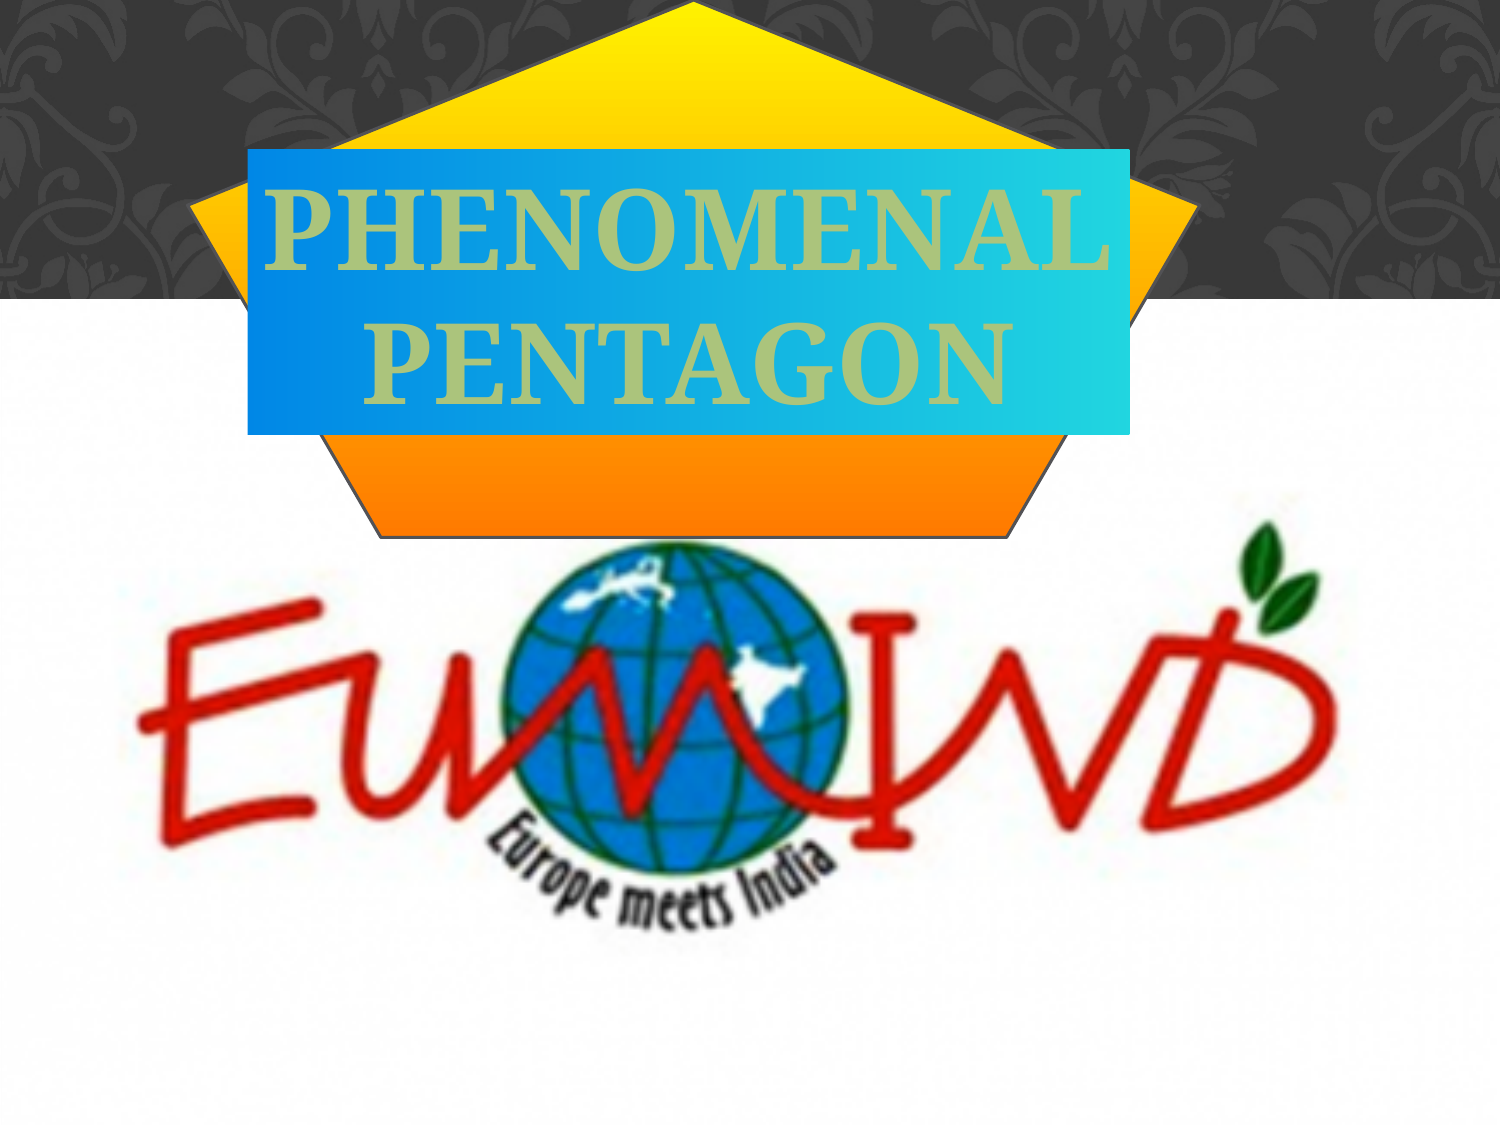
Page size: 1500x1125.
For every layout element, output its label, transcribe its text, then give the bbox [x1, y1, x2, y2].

picture [512, 324, 594, 403]
text_box [1130, 175, 1202, 299]
text_box PHENOMENAL PENTAGON [247, 149, 1130, 299]
picture [437, 324, 502, 403]
picture [0, 299, 1500, 1125]
text_box [321, 0, 1066, 149]
text_box [186, 179, 247, 299]
picture [599, 324, 669, 403]
